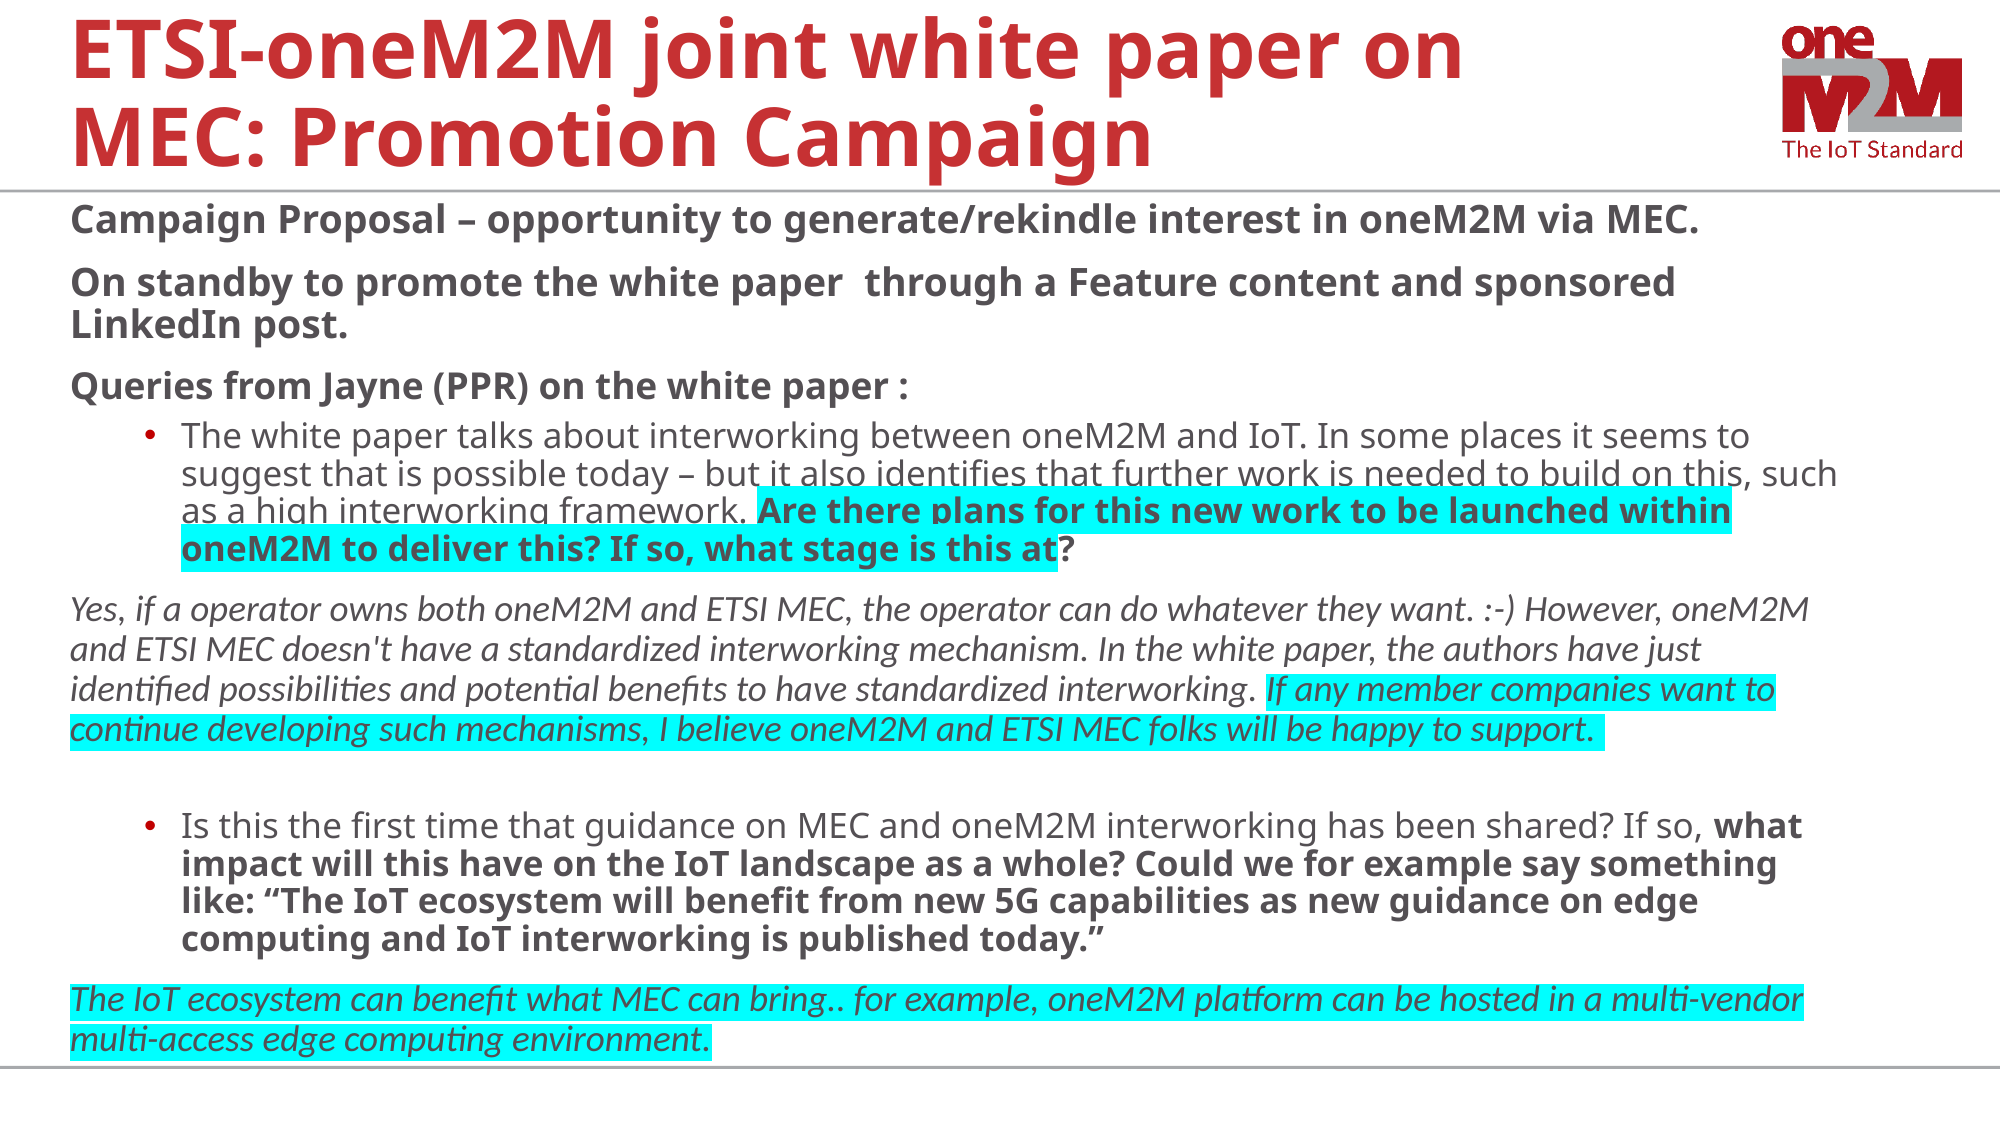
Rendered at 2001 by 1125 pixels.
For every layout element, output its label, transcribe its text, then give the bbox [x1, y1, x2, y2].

title ETSI-oneM2M joint white paper on MEC: Promotion Campaign [54, 0, 1624, 192]
picture [1772, 17, 1971, 166]
list Campaign Proposal – opportunity to generate/rekindle interest in oneM2M via MEC. On standby to promote the white paper through a Feature content and sponsored LinkedIn post. Queries from Jayne (PPR) on the white paper : The white paper talks about interworking between oneM2M and IoT. In some places it seems to suggest that is possible today – but it also identifies that further work is needed to build on this, such as a high interworking framework. Are there plans for this new work to be launched within oneM2M to deliver this? If so, what stage is this at? Yes, if a operator owns both oneM2M and ETSI MEC, the operator can do whatever they want. :-) However, oneM2M and ETSI MEC doesn't have a standardized interworking mechanism. In the white paper, the authors have just identified possibilities and potential benefits to have standardized interworking. If any member companies want to continue developing such mechanisms, I believe oneM2M and ETSI MEC folks will be happy to support. Is this the first time that guidance on MEC and oneM2M interworking has been shared? If so, what impact will this have on the IoT landscape as a whole? Could we for example say something like: “The IoT ecosystem will benefit from new 5G capabilities as new guidance on edge computing and IoT interworking is published today.” The IoT ecosystem can benefit what MEC can bring.. for example, oneM2M platform can be hosted in a multi-vendor multi-access edge computing environment. [54, 192, 1875, 1074]
